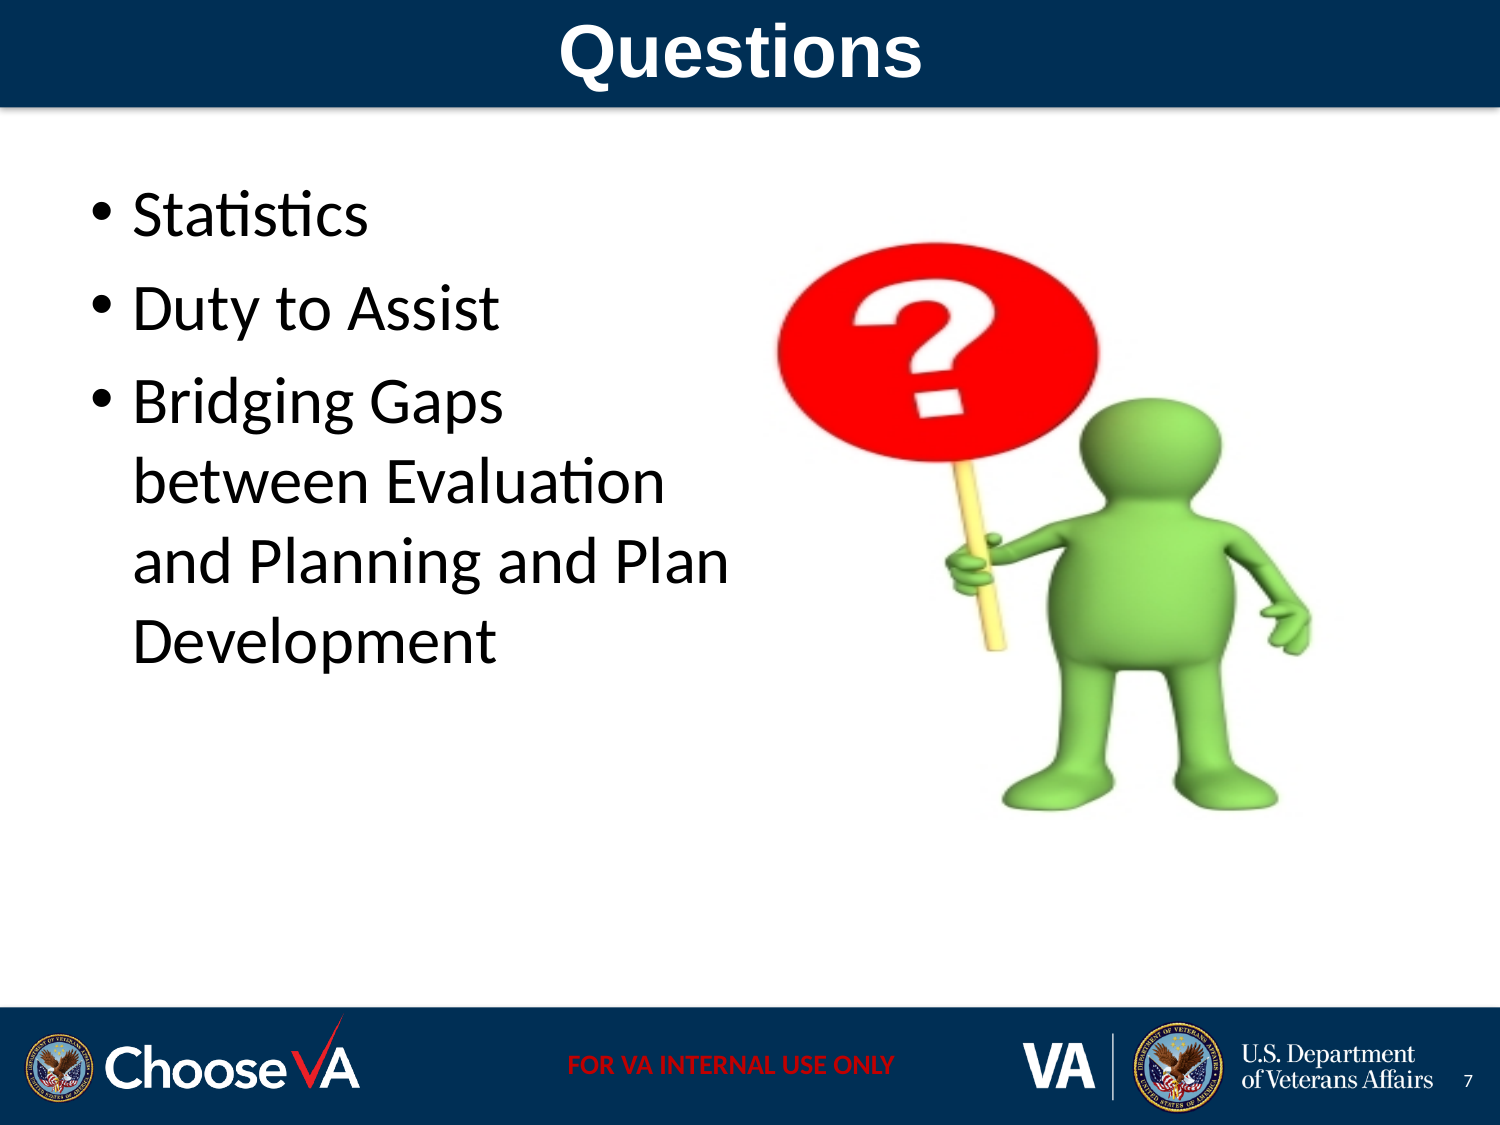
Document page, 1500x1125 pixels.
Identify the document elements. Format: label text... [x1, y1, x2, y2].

list Statistics Duty to Assist Bridging Gaps between Evaluation and Planning and Plan Development [75, 162, 750, 905]
slide_number 7 [1425, 1049, 1489, 1110]
title Questions [0, 0, 1500, 108]
picture [683, 162, 1457, 847]
picture [1017, 1014, 1438, 1120]
picture [24, 1012, 360, 1103]
